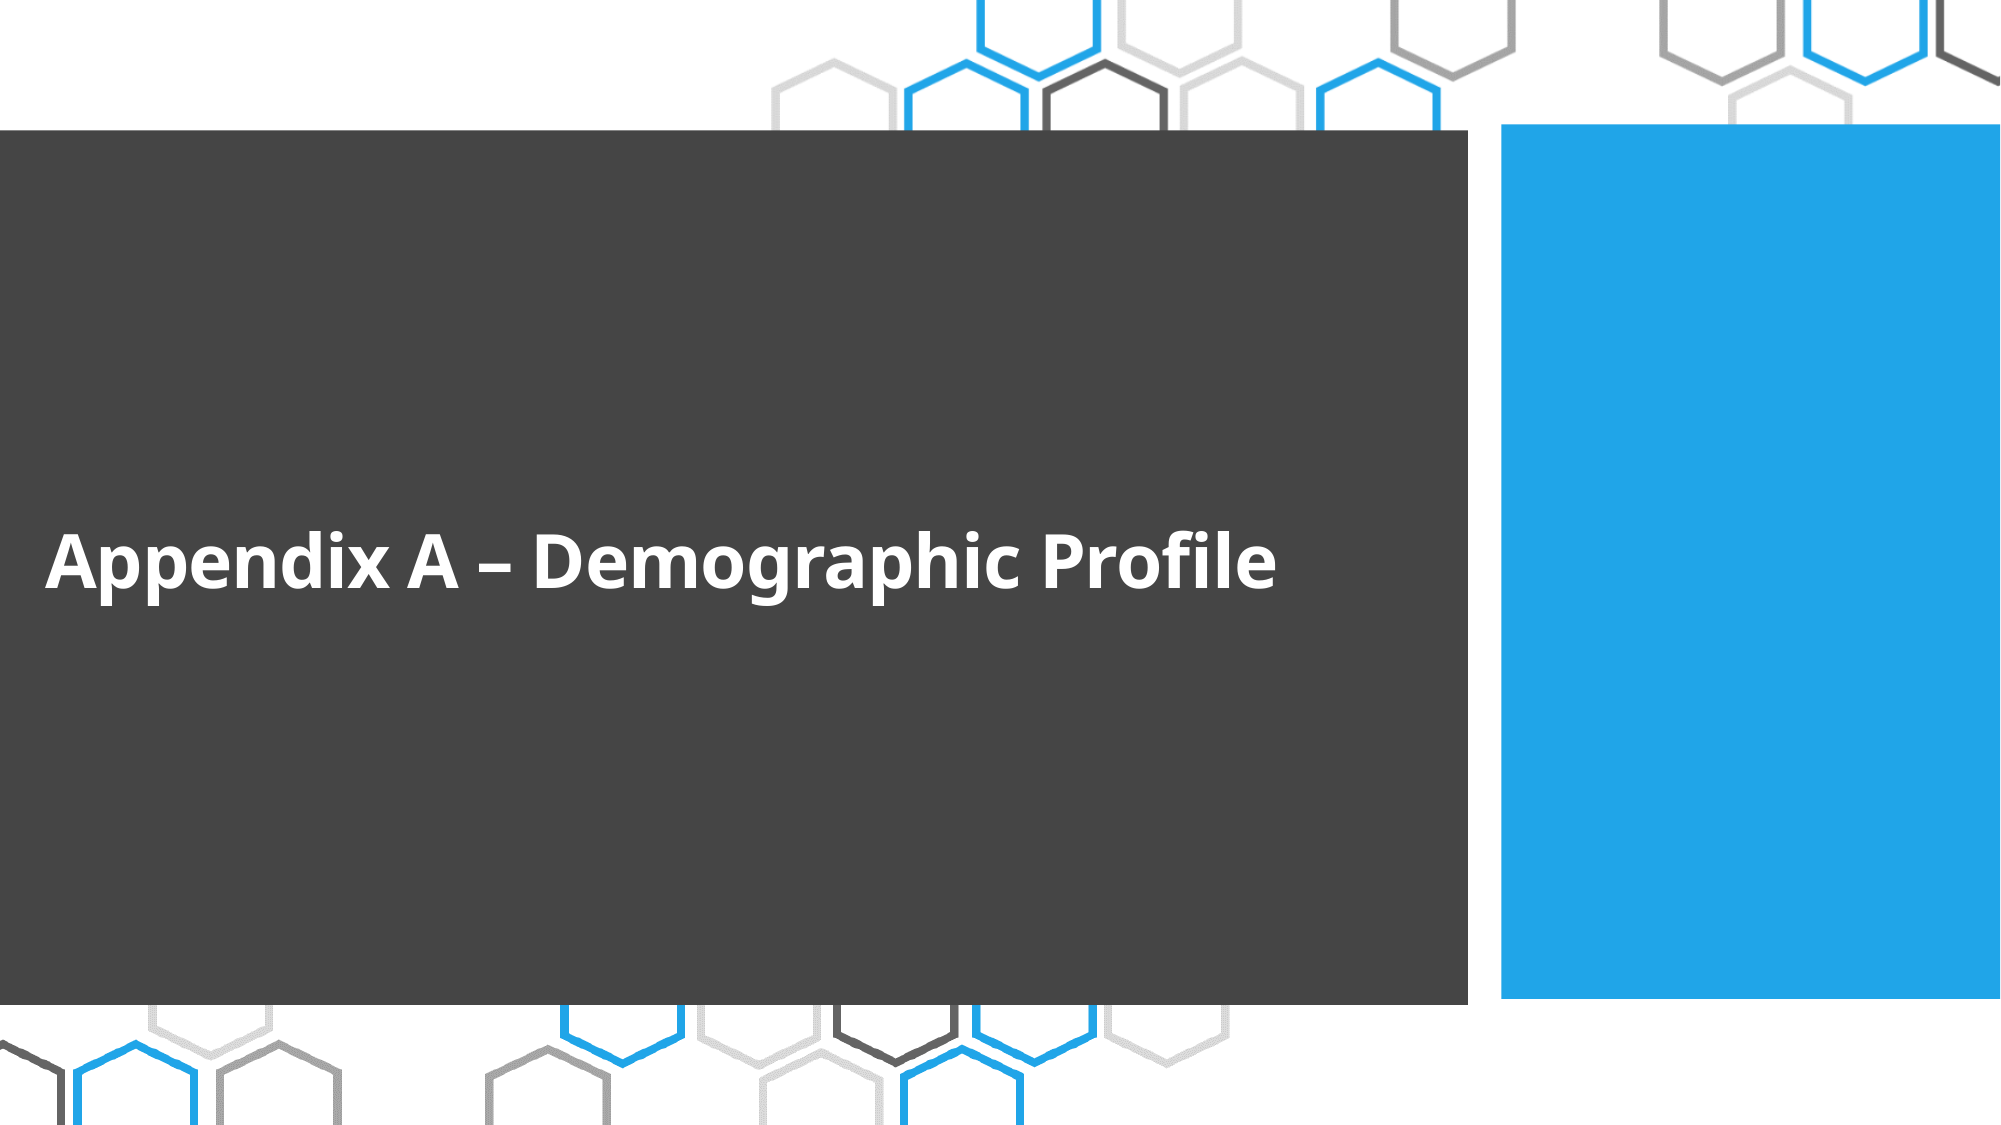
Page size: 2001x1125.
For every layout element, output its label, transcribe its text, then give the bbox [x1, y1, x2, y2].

title Appendix A – Demographic Profile [30, 171, 1351, 957]
picture [731, 0, 2001, 357]
picture [0, 1005, 1269, 1125]
